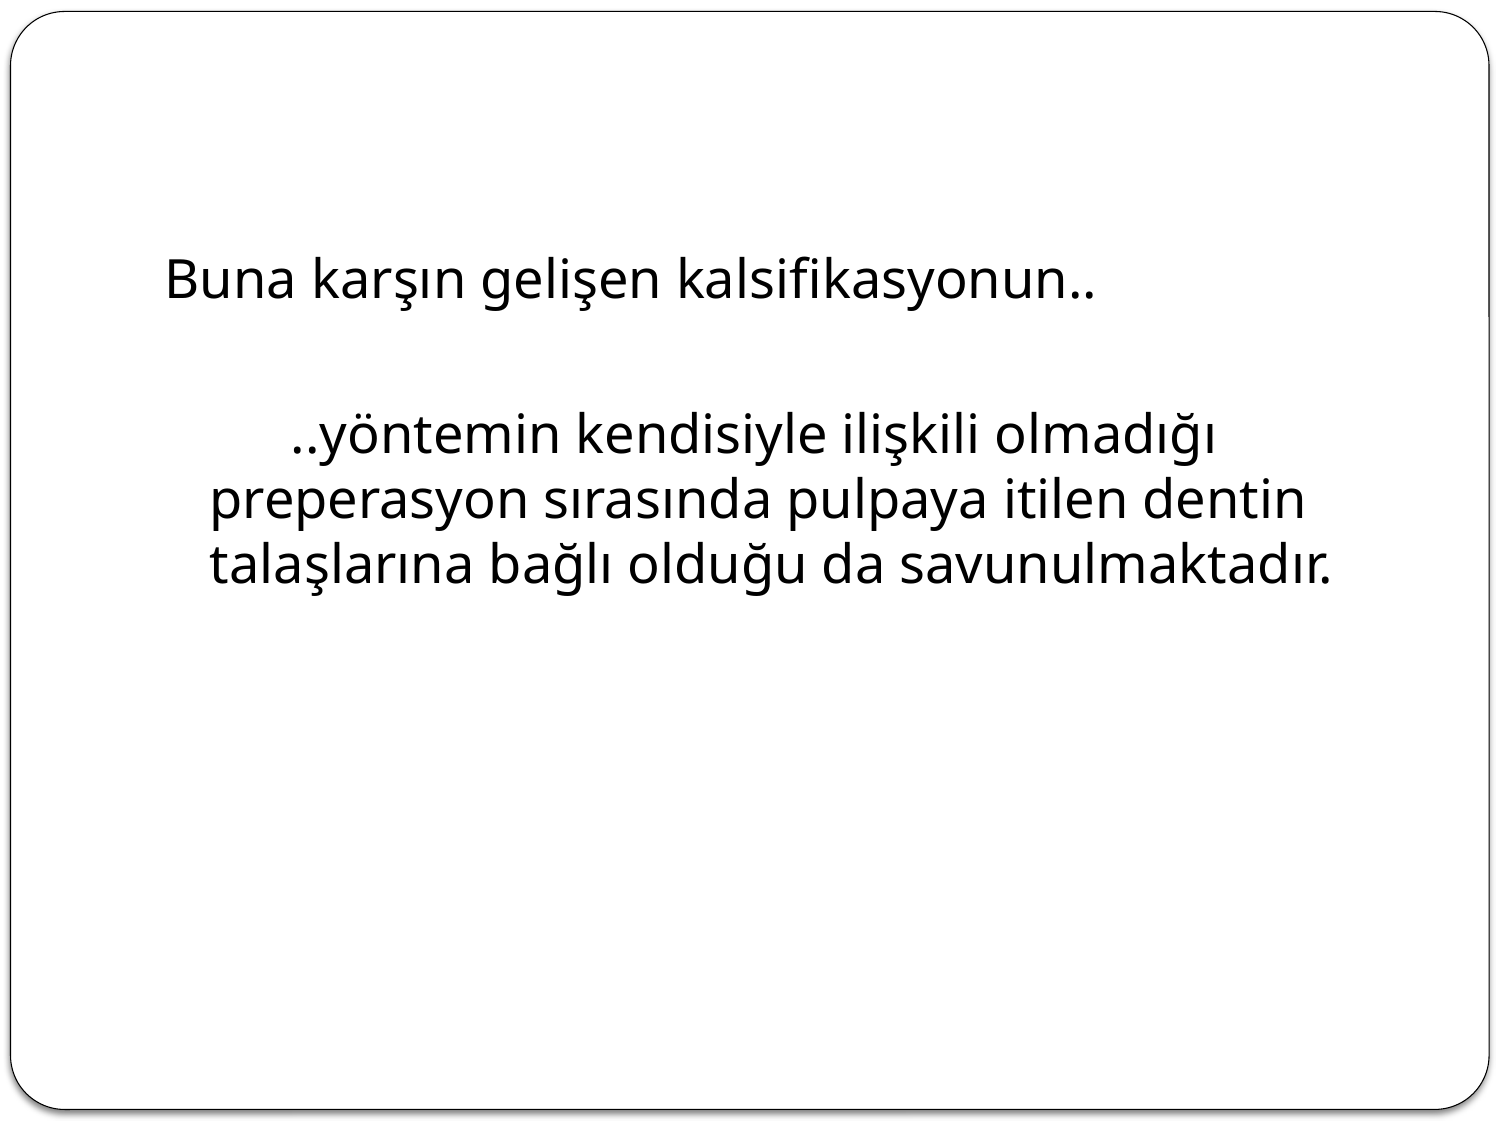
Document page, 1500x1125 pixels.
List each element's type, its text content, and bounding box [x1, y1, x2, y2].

list Buna karşın gelişen kalsifikasyonun.. ..yöntemin kendisiyle ilişkili olmadığı preperasyon sırasında pulpaya itilen dentin talaşlarına bağlı olduğu da savunulmaktadır. [150, 237, 1425, 988]
